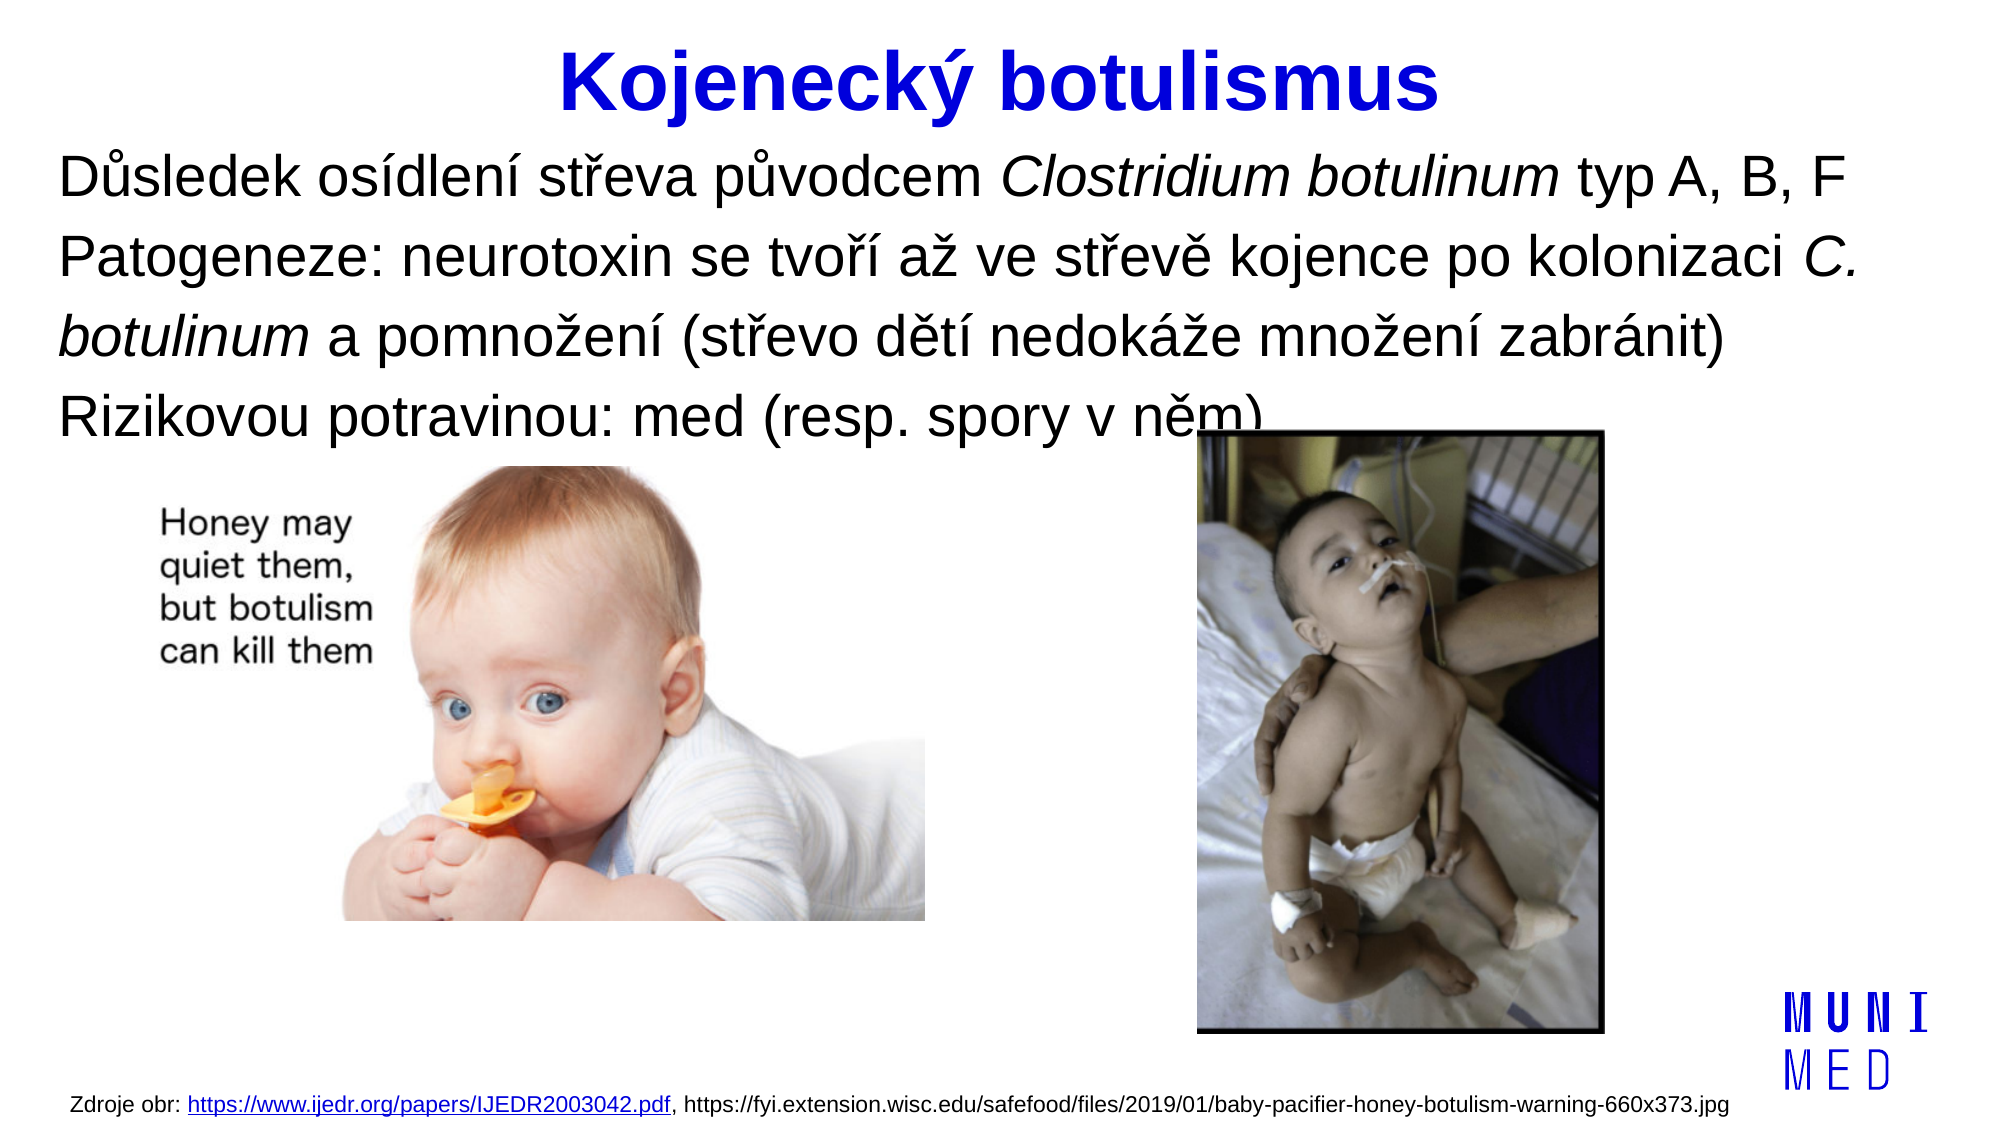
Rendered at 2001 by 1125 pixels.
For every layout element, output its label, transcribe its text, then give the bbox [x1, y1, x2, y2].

picture [120, 466, 926, 922]
title Kojenecký botulismus [137, 43, 1863, 128]
picture [1196, 429, 1606, 1035]
list Důsledek osídlení střeva původcem Clostridium botulinum typ A, B, F Patogeneze: neurotoxin se tvoří až ve střevě kojence po kolonizaci C. botulinum a pomnožení (střevo dětí nedokáže množení zabránit) Rizikovou potravinou: med (resp. spory v něm) Zdroje obr: https://www.ijedr.org/papers/IJEDR2003042.pdf, https://fyi.extension.wisc.edu/safefood/files/2019/01/baby-pacifier-honey-botulism-warning-660x373.jpg [58, 128, 1914, 1110]
